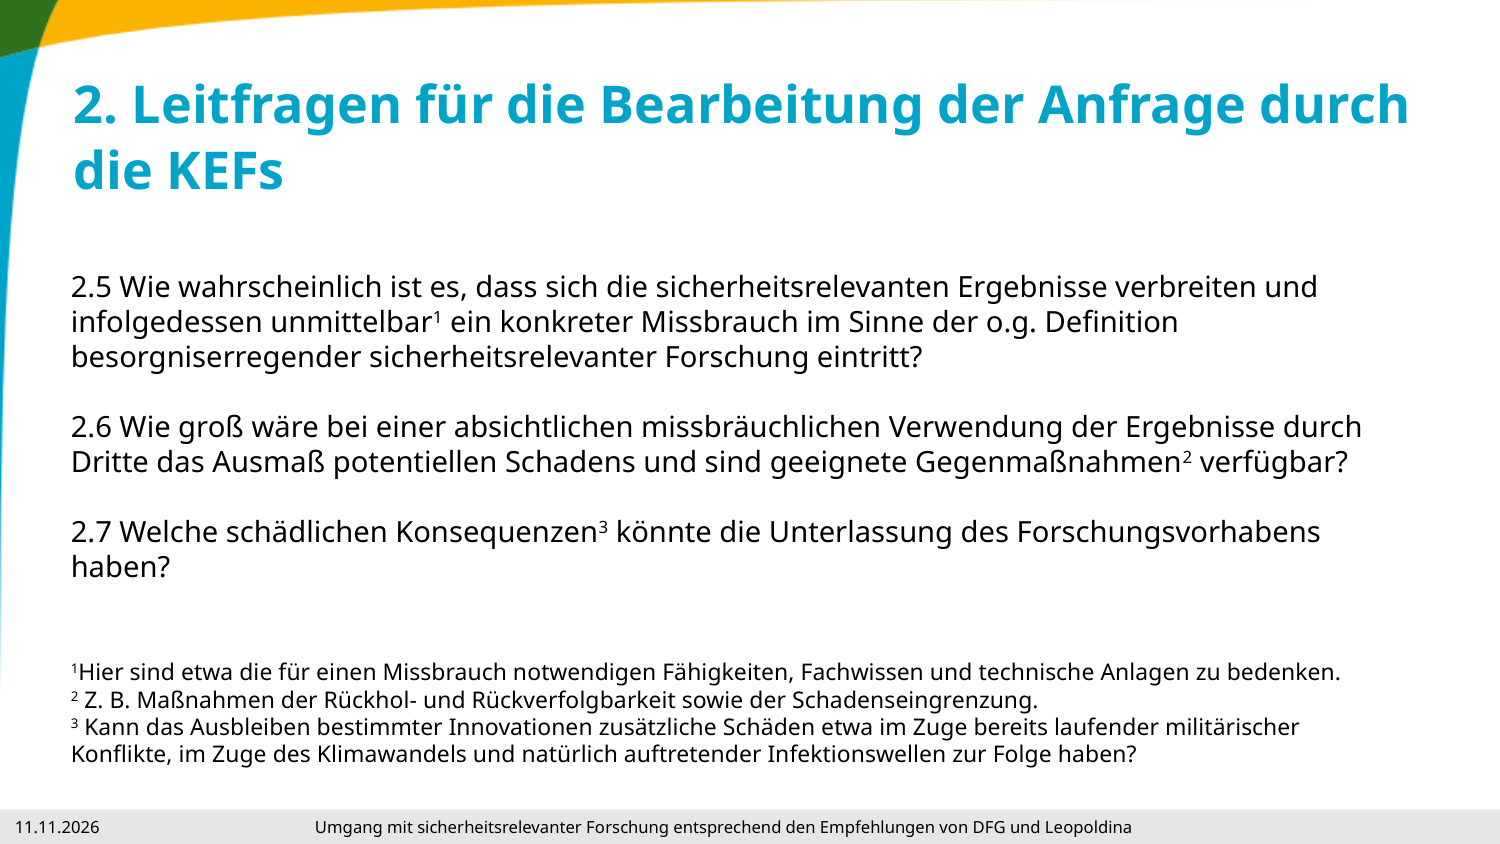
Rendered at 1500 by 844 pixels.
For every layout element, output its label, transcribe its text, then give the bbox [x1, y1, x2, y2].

title 2. Leitfragen für die Bearbeitung der Anfrage durch die KEFs [59, 59, 1441, 208]
text_box 2.5 Wie wahrscheinlich ist es, dass sich die sicherheitsrelevanten Ergebnisse verbreiten und infolgedessen unmittelbar1 ein konkreter Missbrauch im Sinne der o.g. Definition besorgniserregender sicherheitsrelevanter Forschung eintritt? 2.6 Wie groß wäre bei einer absichtlichen missbräuchlichen Verwendung der Ergebnisse durch Dritte das Ausmaß potentiellen Schadens und sind geeignete Gegenmaßnahmen2 verfügbar? 2.7 Welche schädlichen Konsequenzen3 könnte die Unterlassung des Forschungsvorhabens haben? 1Hier sind etwa die für einen Missbrauch notwendigen Fähigkeiten, Fachwissen und technische Anlagen zu bedenken. 2 Z. B. Maßnahmen der Rückhol- und Rückverfolgbarkeit sowie der Schadenseingrenzung. 3 Kann das Ausbleiben bestimmter Innovationen zusätzliche Schäden etwa im Zuge bereits laufender militärischer Konflikte, im Zuge des Klimawandels und natürlich auftretender Infektionswellen zur Folge haben? [70, 268, 1385, 768]
